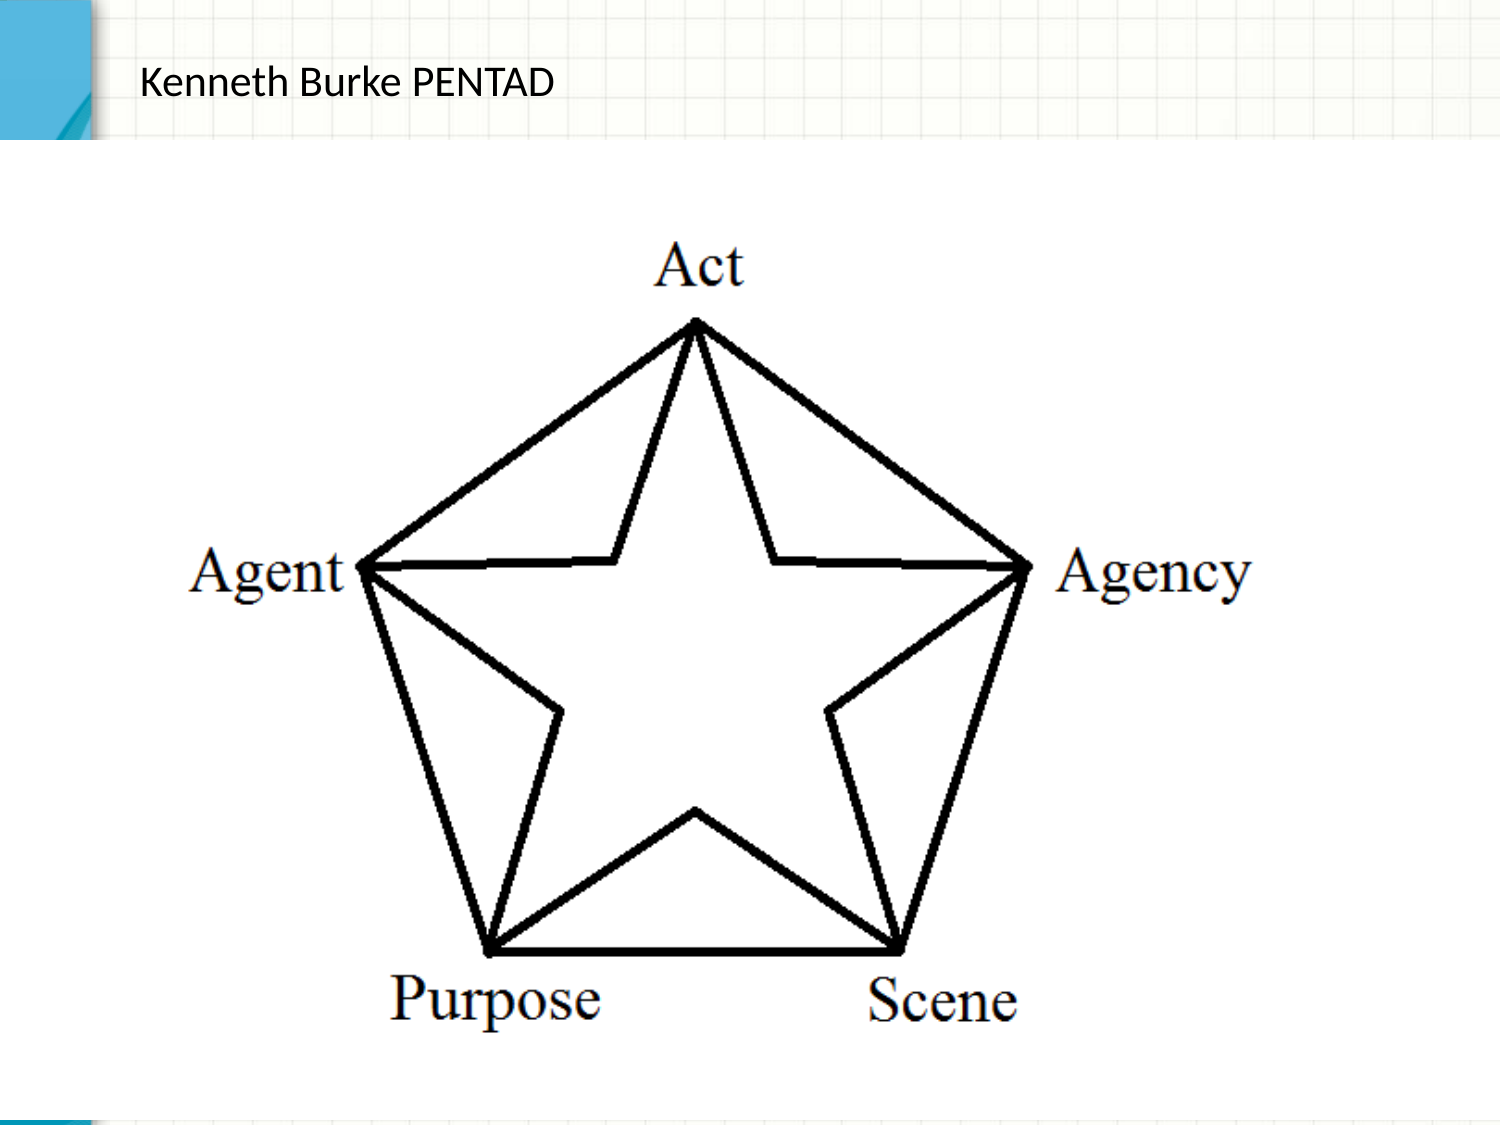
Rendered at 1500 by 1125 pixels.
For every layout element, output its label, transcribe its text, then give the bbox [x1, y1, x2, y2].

picture [0, 0, 1500, 1125]
title Kenneth Burke PENTAD [125, 44, 1450, 113]
